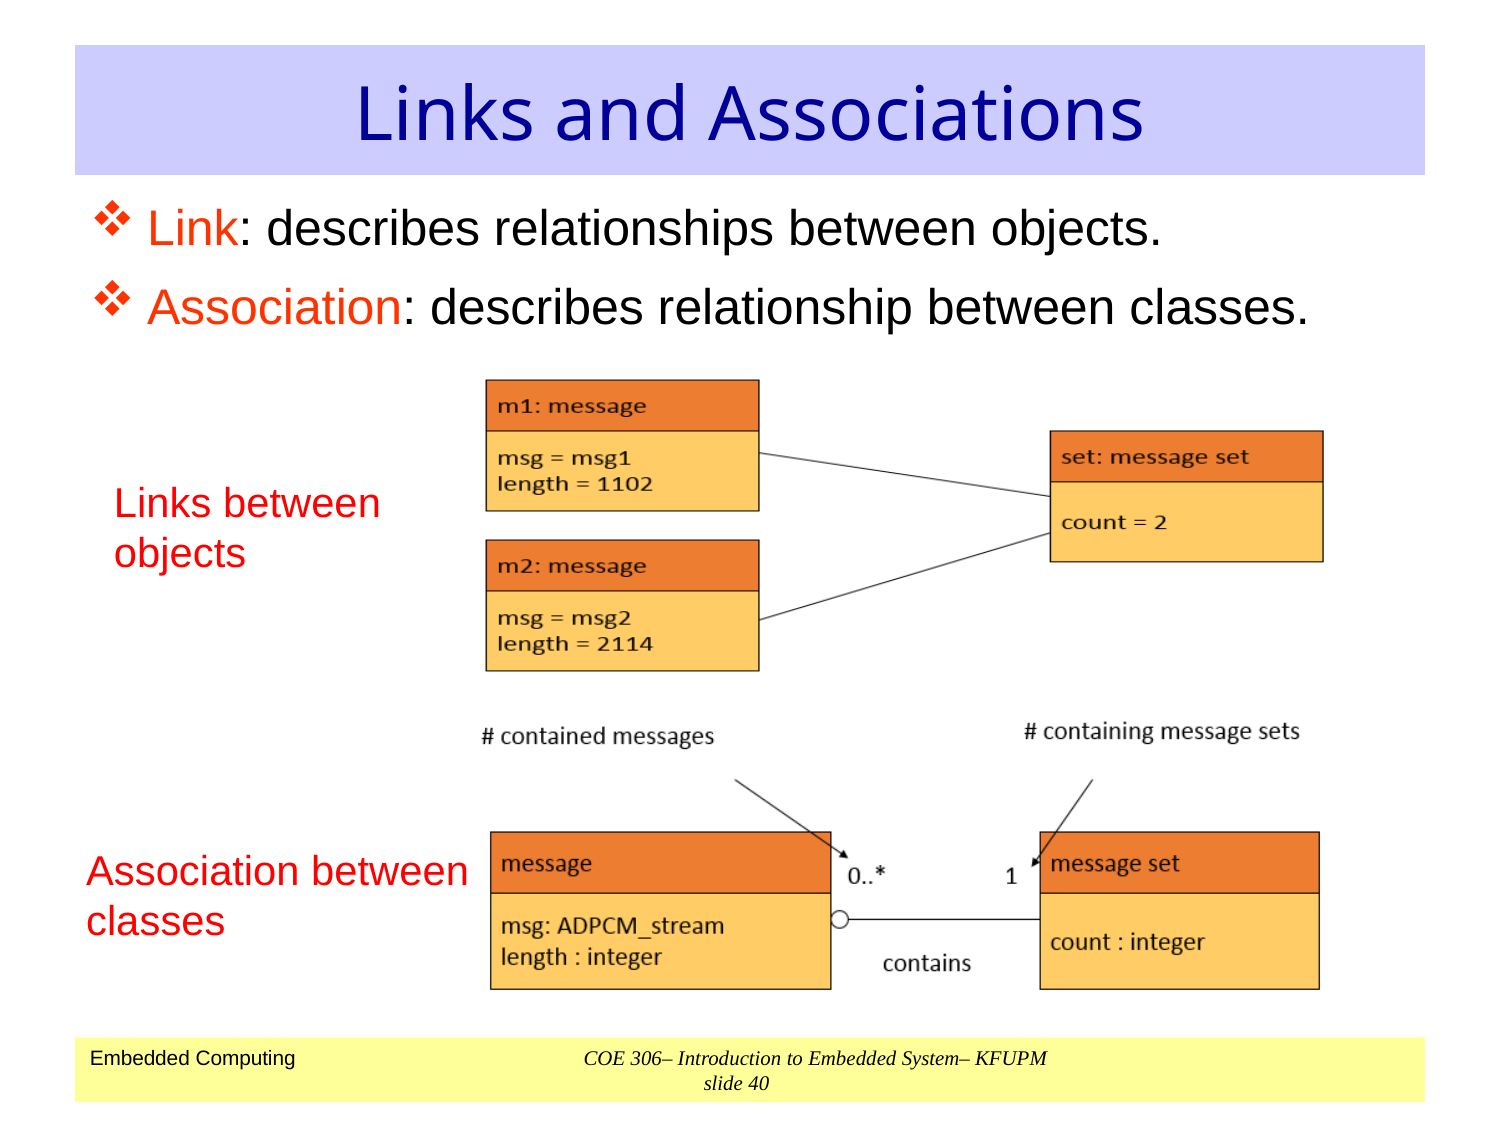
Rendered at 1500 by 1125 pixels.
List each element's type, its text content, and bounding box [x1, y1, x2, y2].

picture [475, 364, 1336, 686]
picture [474, 718, 1335, 1005]
text_box Links between objects [99, 467, 397, 583]
list Link: describes relationships between objects. Association: describes relationship between classes. [75, 187, 1425, 1032]
title Links and Associations [75, 45, 1425, 175]
text_box Association between classes [71, 836, 474, 952]
